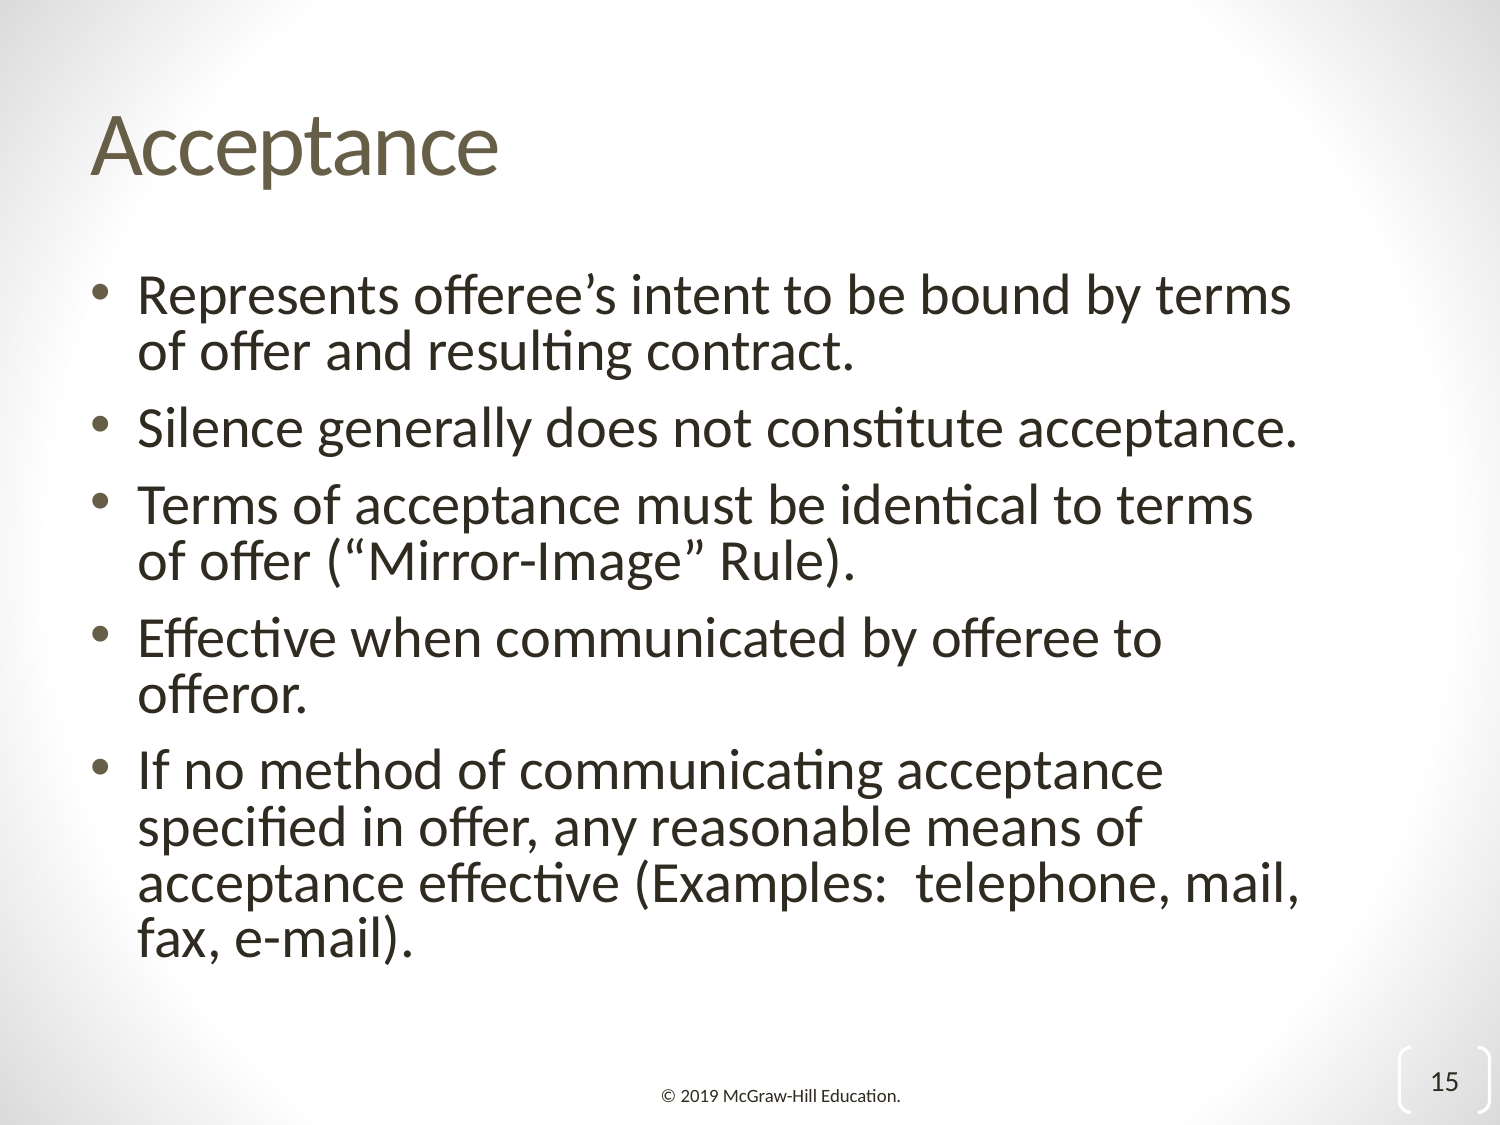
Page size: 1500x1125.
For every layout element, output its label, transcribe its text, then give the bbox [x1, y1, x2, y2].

title Acceptance [75, 45, 1325, 233]
list Represents offeree’s intent to be bound by terms of offer and resulting contract. Silence generally does not constitute acceptance. Terms of acceptance must be identical to terms of offer (“Mirror-Image” Rule). Effective when communicated by offeree to offeror. If no method of communicating acceptance specified in offer, any reasonable means of acceptance effective (Examples: telephone, mail, fax, e-mail). [75, 262, 1325, 1050]
picture [0, 0, 1500, 1125]
slide_number 15 [1397, 1045, 1492, 1114]
